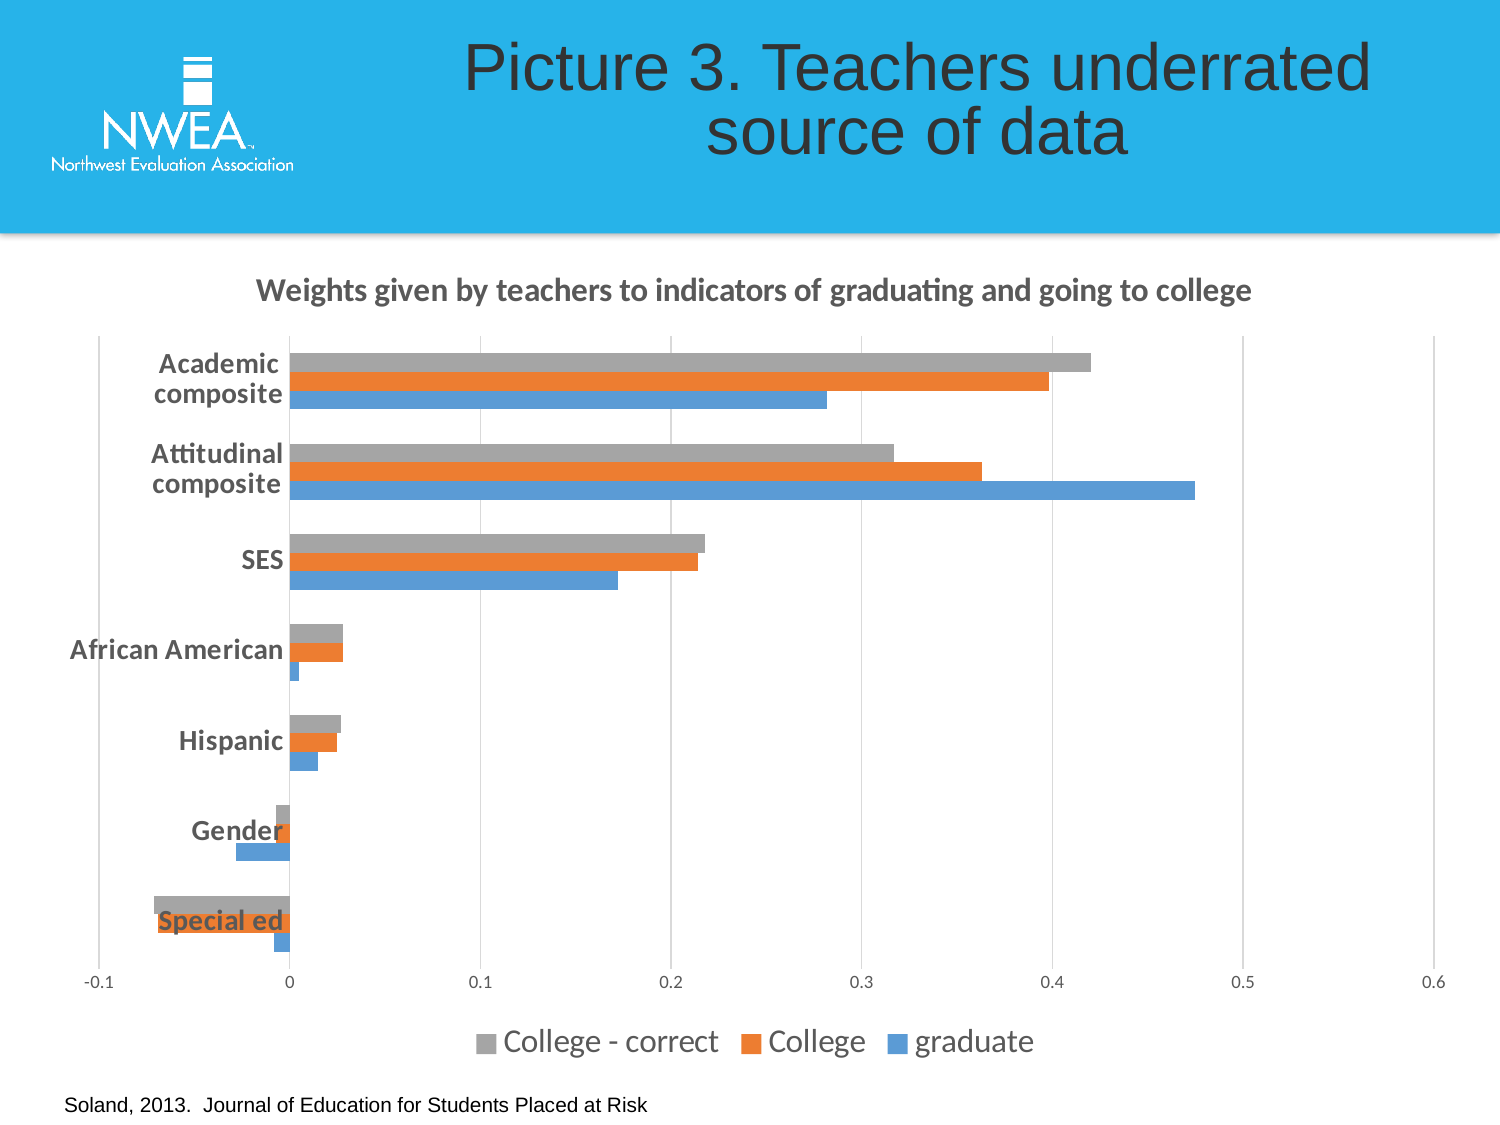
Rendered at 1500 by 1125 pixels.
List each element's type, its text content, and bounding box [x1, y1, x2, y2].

text_box Soland, 2013. Journal of Education for Students Placed at Risk [49, 1084, 737, 1125]
picture [52, 57, 293, 171]
chart [35, 241, 1475, 1068]
title Picture 3. Teachers underrated source of data [393, 0, 1444, 175]
